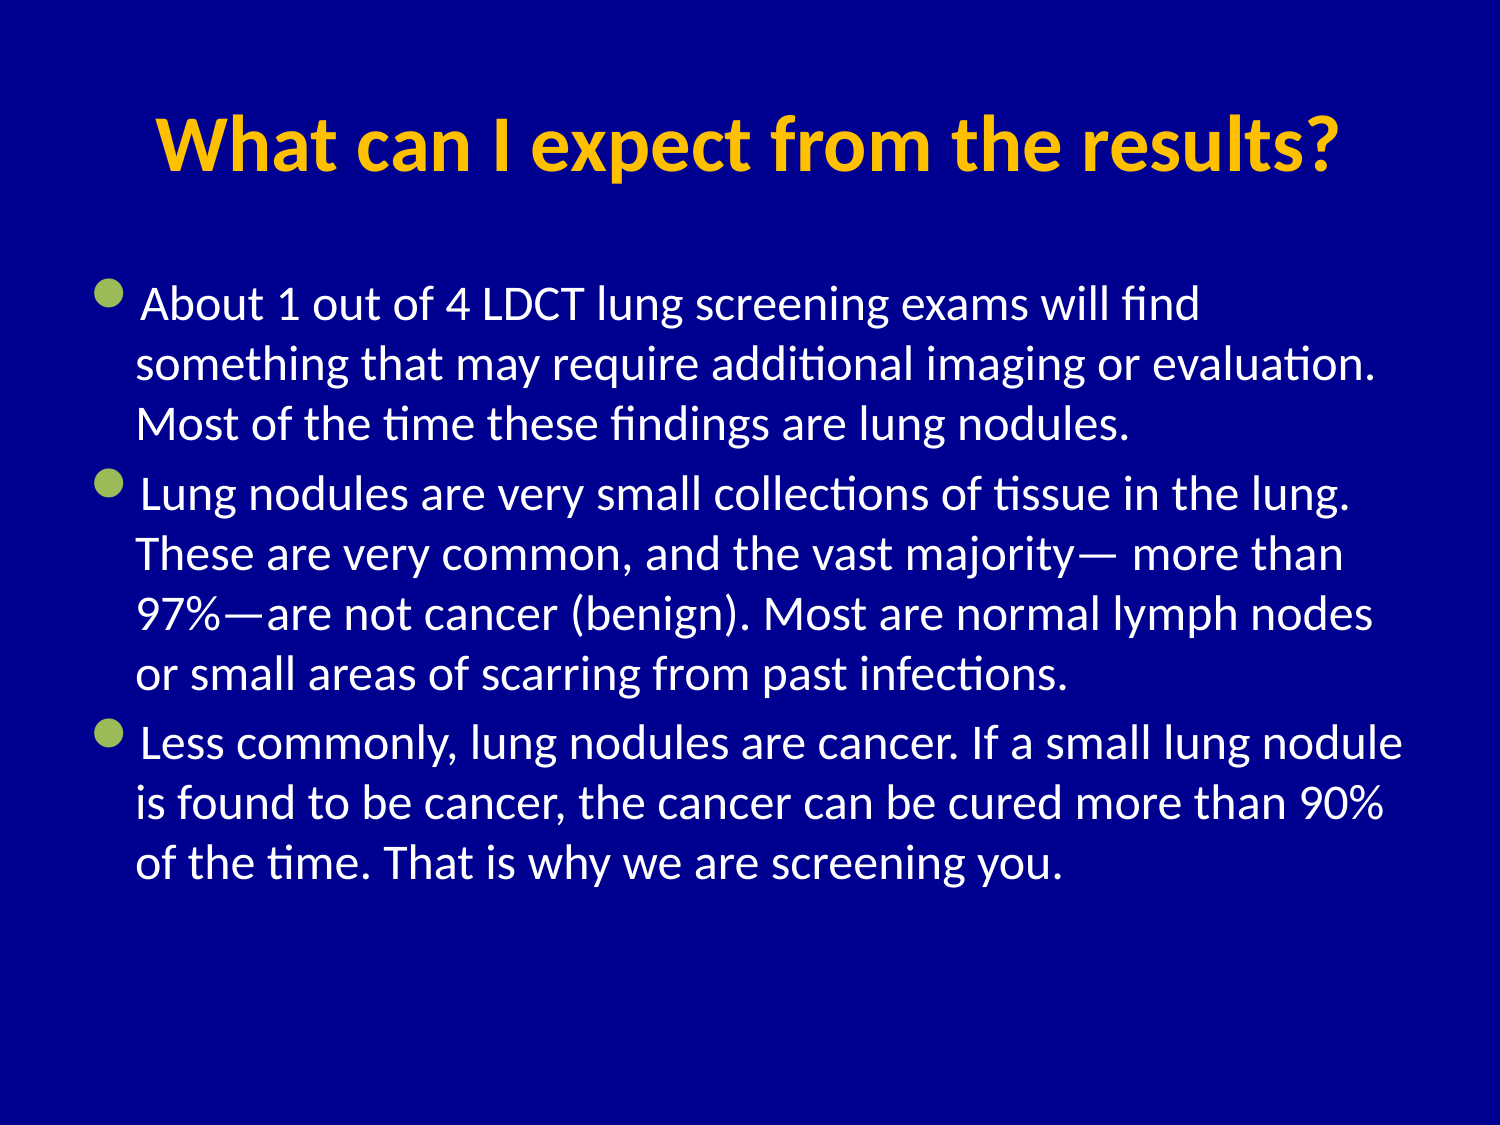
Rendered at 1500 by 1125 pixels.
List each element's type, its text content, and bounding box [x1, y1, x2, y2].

title What can I expect from the results? [74, 44, 1426, 233]
list About 1 out of 4 LDCT lung screening exams will find something that may require additional imaging or evaluation. Most of the time these findings are lung nodules. Lung nodules are very small collections of tissue in the lung. These are very common, and the vast majority— more than 97%—are not cancer (benign). Most are normal lymph nodes or small areas of scarring from past infections. Less commonly, lung nodules are cancer. If a small lung nodule is found to be cancer, the cancer can be cured more than 90% of the time. That is why we are screening you. [74, 262, 1426, 1006]
